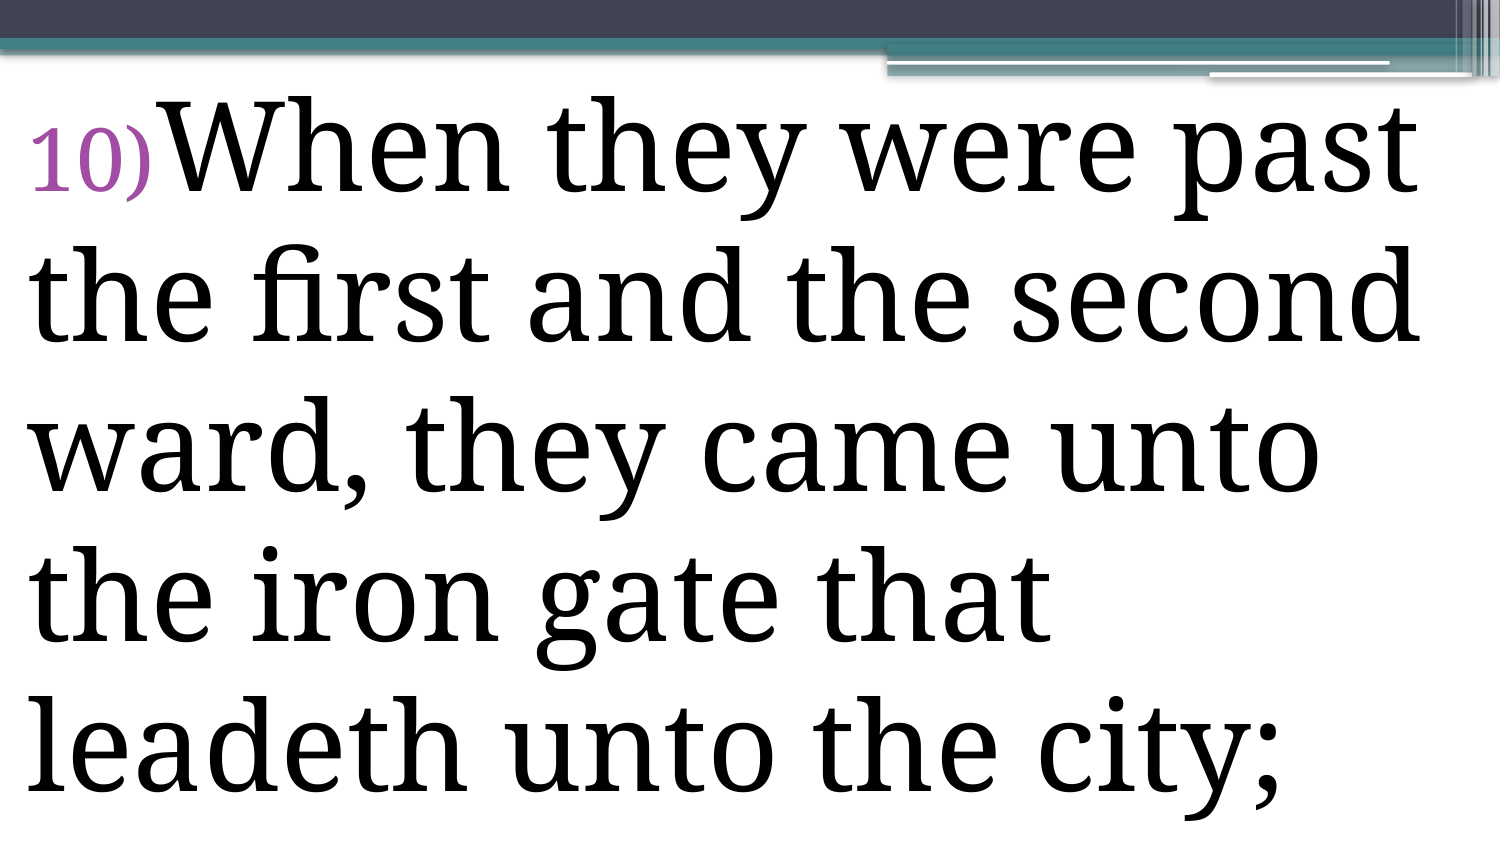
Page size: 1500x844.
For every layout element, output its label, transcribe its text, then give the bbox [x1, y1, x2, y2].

list When they were past the first and the second ward, they came unto the iron gate that leadeth unto the city; which [12, 59, 1488, 809]
